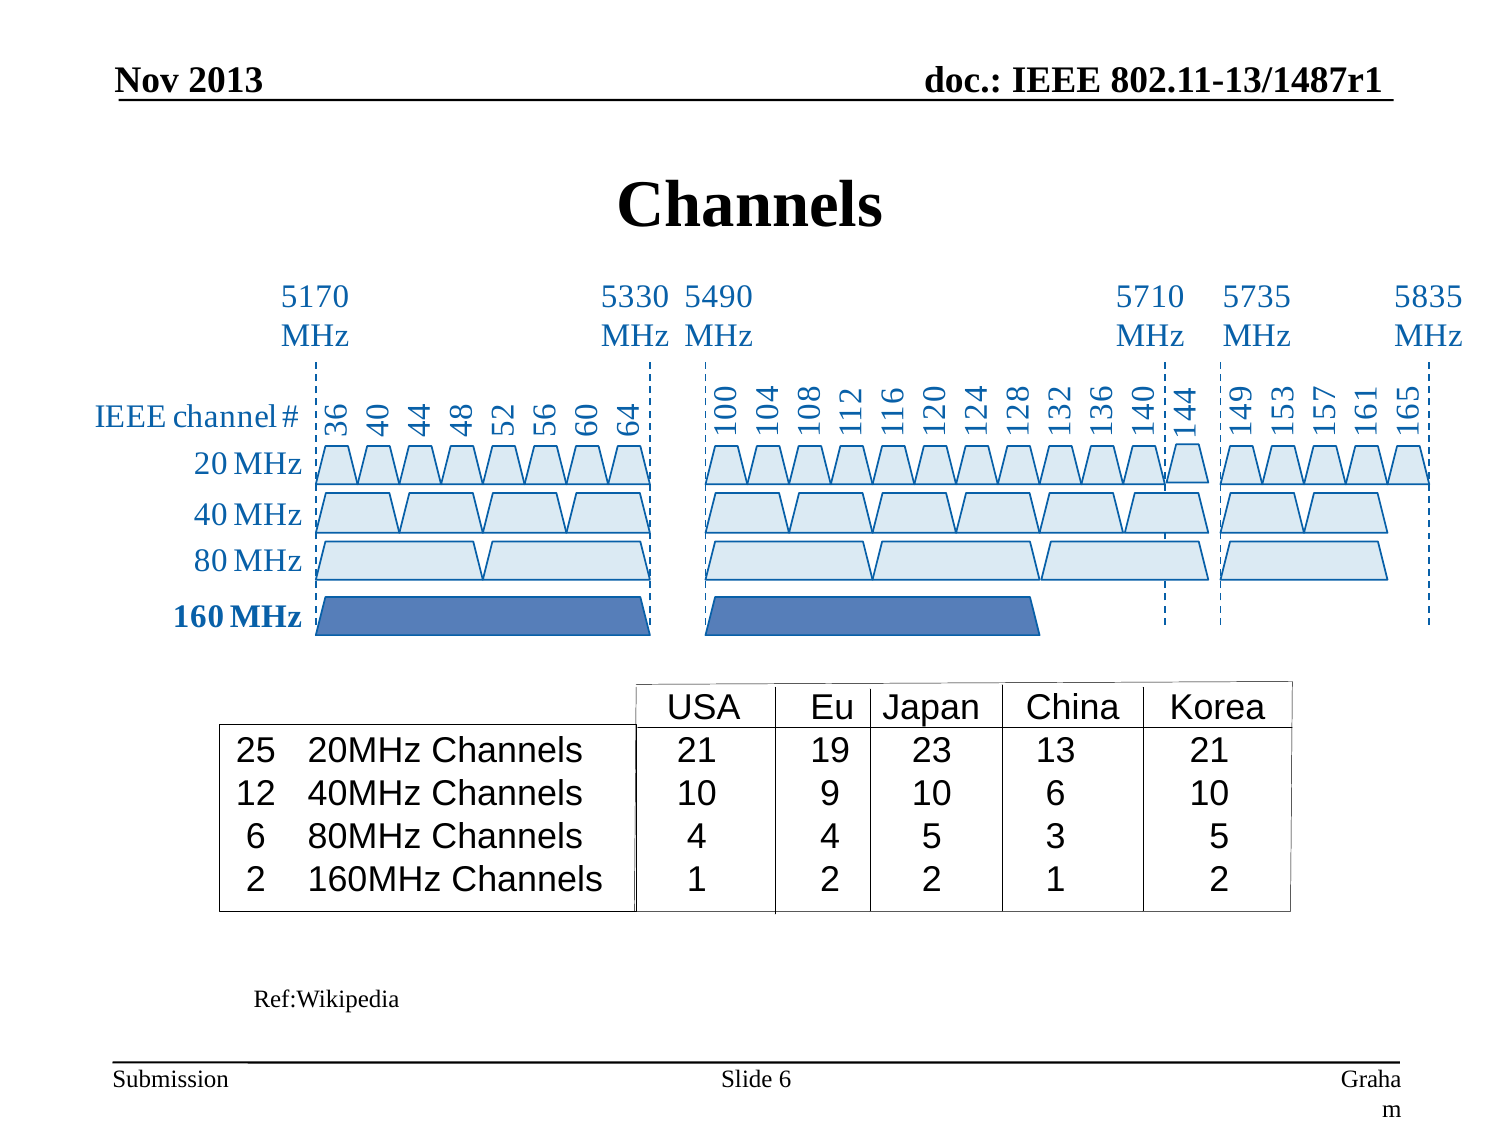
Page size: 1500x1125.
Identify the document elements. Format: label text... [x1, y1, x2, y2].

footer Graham Smith, DSP Group [1324, 1061, 1402, 1093]
slide_number Slide 6 [712, 1061, 800, 1093]
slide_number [114, 54, 286, 101]
picture [60, 262, 1500, 917]
text_box Ref:Wikipedia [238, 975, 415, 1020]
title Channels [112, 112, 1388, 260]
